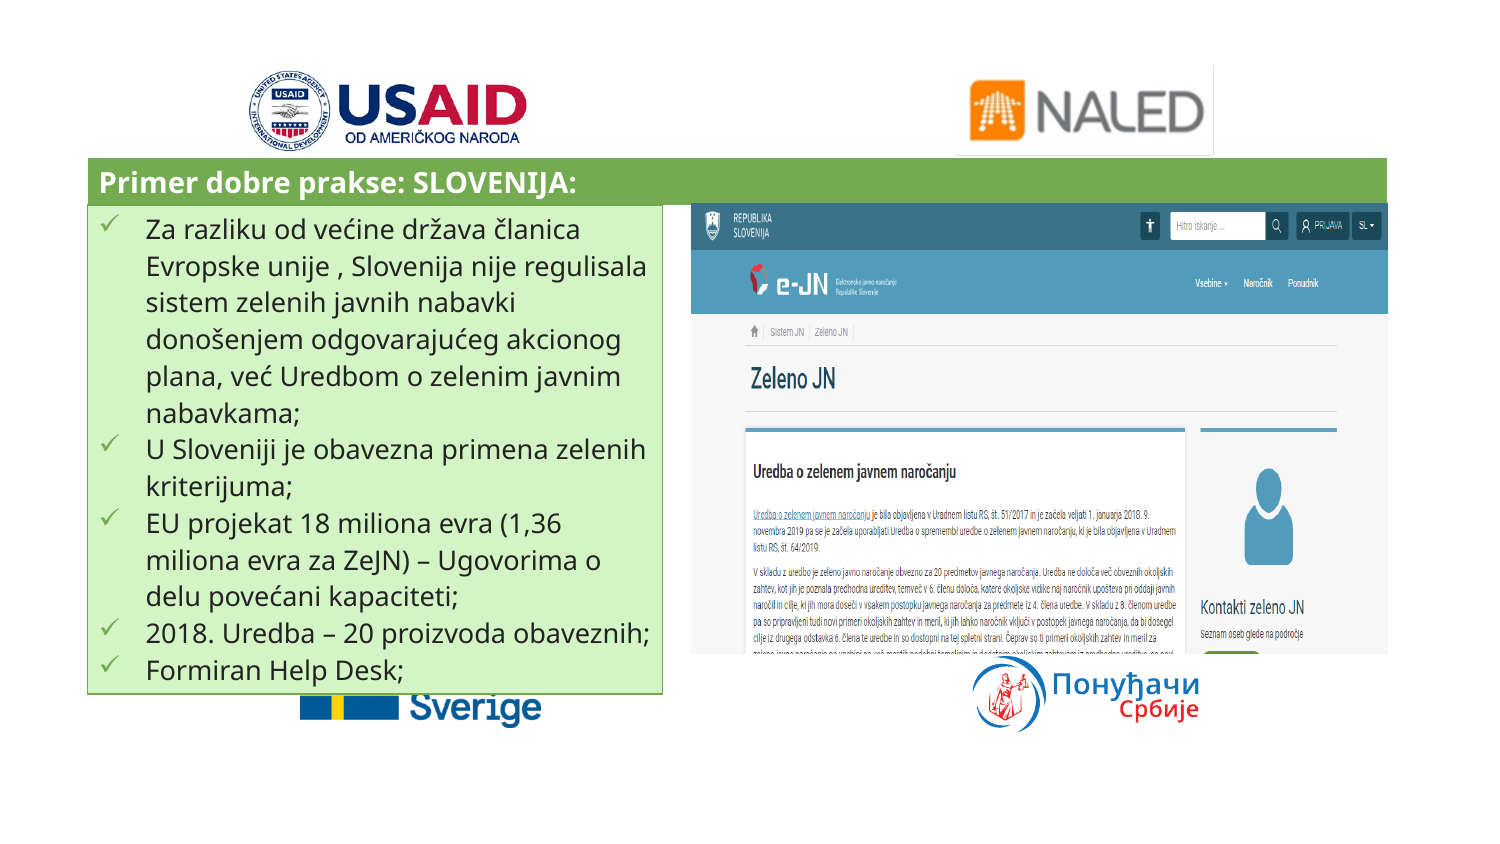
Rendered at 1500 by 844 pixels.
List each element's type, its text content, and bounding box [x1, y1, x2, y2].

table_header Za razliku od većine država članica Evropske unije , Slovenija nije regulisala sistem zelenih javnih nabavki donošenjem odgovarajućeg akcionog plana, već Uredbom o zelenim javnim nabavkama; U Sloveniji je obavezna primena zelenih kriterijuma; EU projekat 18 miliona evra (1,36 miliona evra za ZeJN) – Ugovorima o delu povećani kapaciteti; 2018. Uredba – 20 proizvoda obaveznih; Formiran Help Desk; [88, 206, 662, 693]
table_header Primer dobre prakse: SLOVENIJA: [88, 158, 1387, 205]
picture [955, 66, 1215, 157]
picture [691, 203, 1388, 746]
picture [299, 660, 541, 729]
picture [234, 56, 541, 168]
